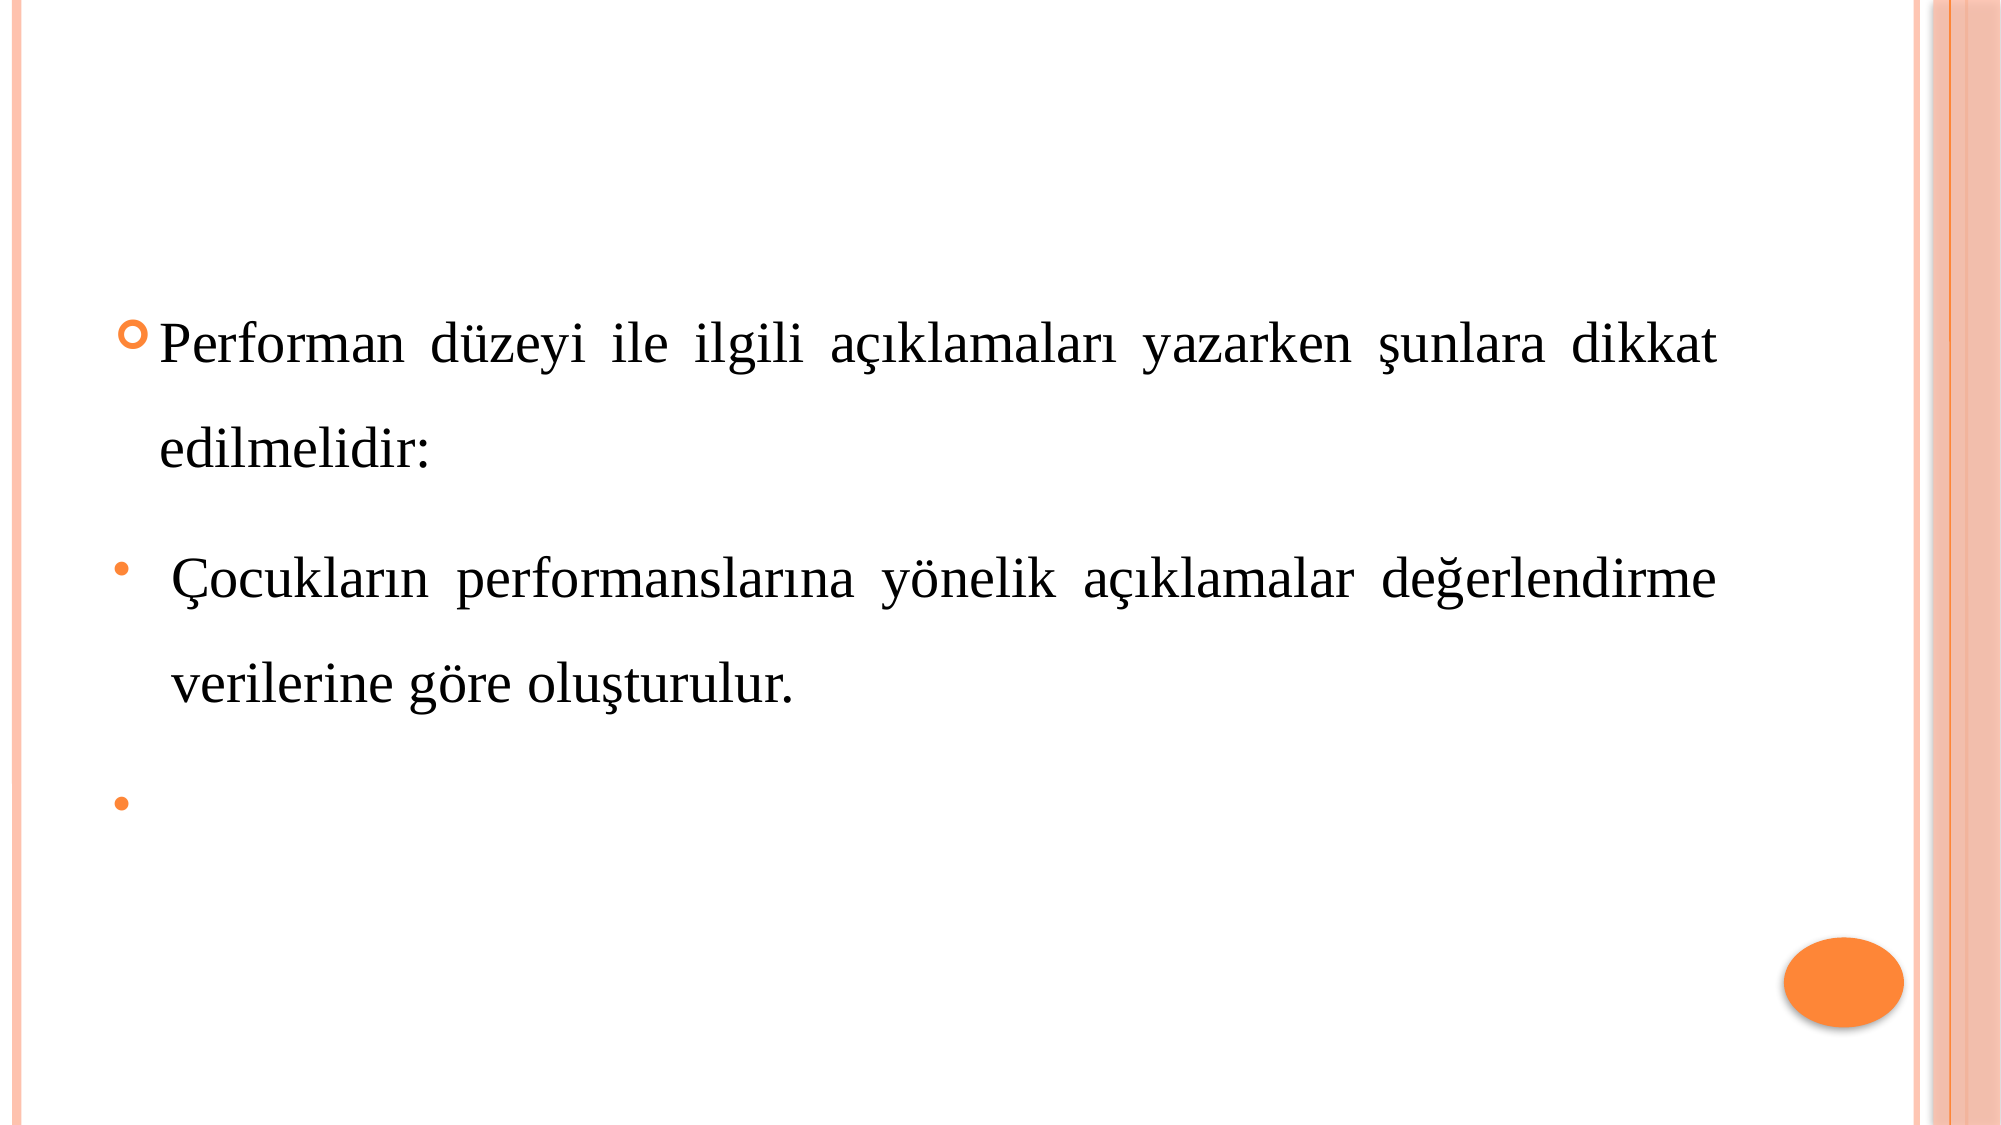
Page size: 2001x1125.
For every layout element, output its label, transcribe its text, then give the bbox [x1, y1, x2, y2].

list Performan düzeyi ile ilgili açıklamaları yazarken şunlara dikkat edilmelidir: Çocukların performanslarına yönelik açıklamalar değerlendirme verilerine göre oluşturulur. [99, 262, 1734, 1062]
